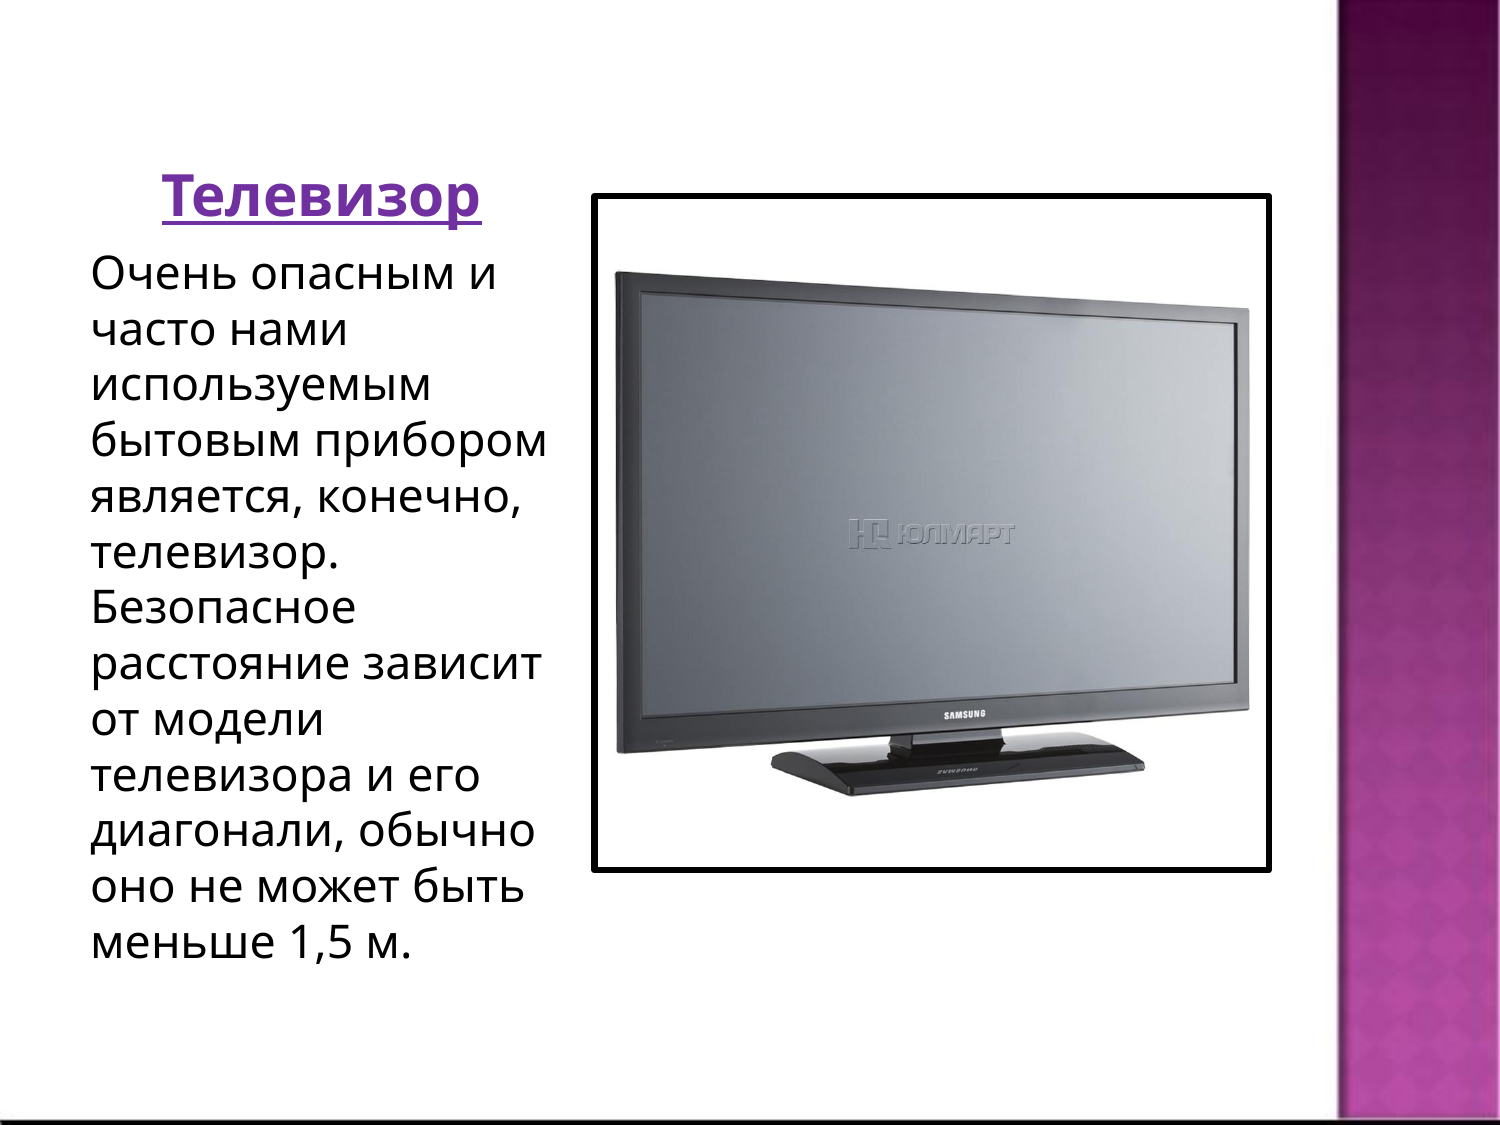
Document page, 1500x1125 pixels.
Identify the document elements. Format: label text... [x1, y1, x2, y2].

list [597, 198, 1266, 868]
list Очень опасным и часто нами используемым бытовым прибором является, конечно, телевизор. Безопасное расстояние зависит от модели телевизора и его диагонали, обычно оно не может быть меньше 1,5 м. [75, 235, 569, 1005]
picture [0, 0, 1500, 1125]
title Телевизор [75, 44, 569, 235]
